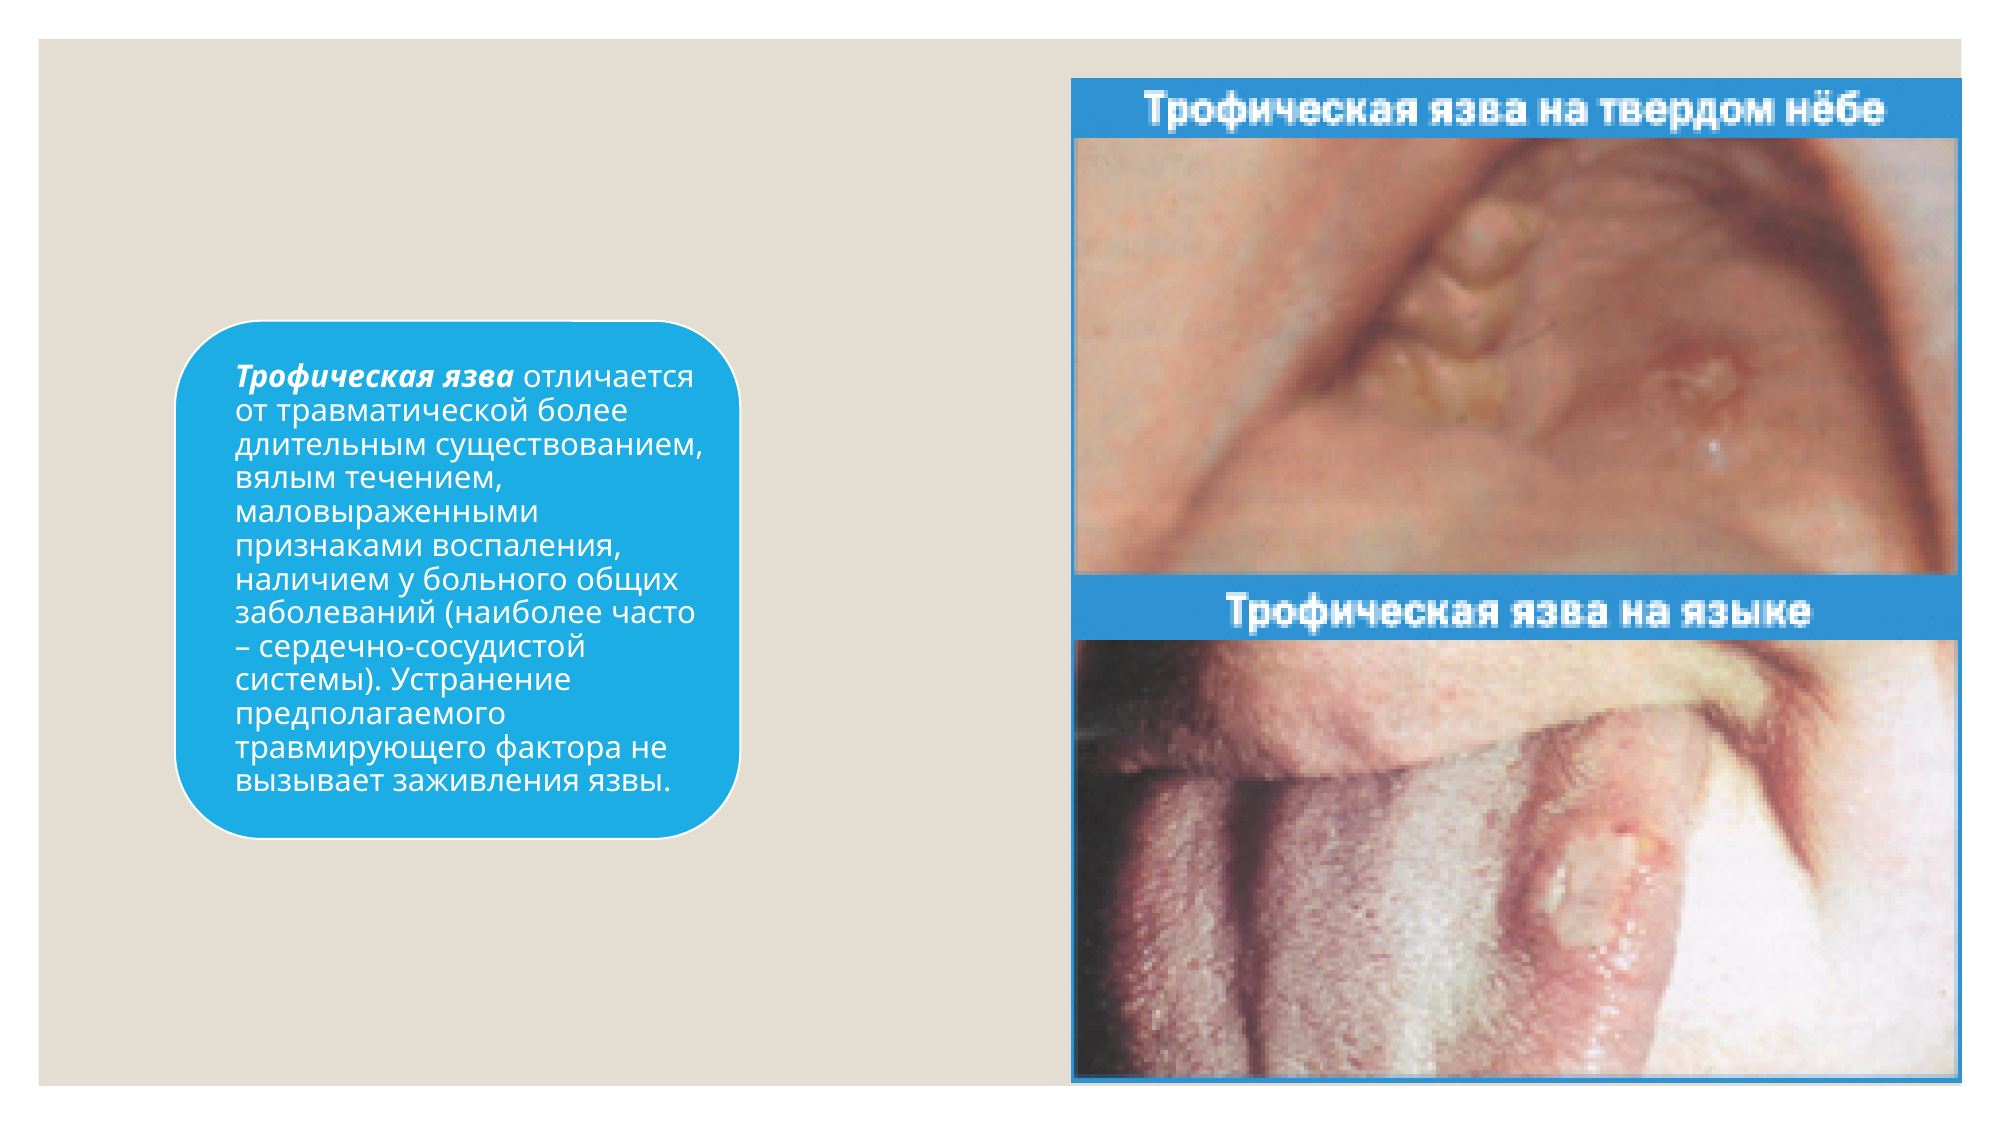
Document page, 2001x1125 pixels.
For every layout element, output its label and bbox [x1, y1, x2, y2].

list [174, 257, 741, 903]
picture [1071, 78, 1962, 1083]
